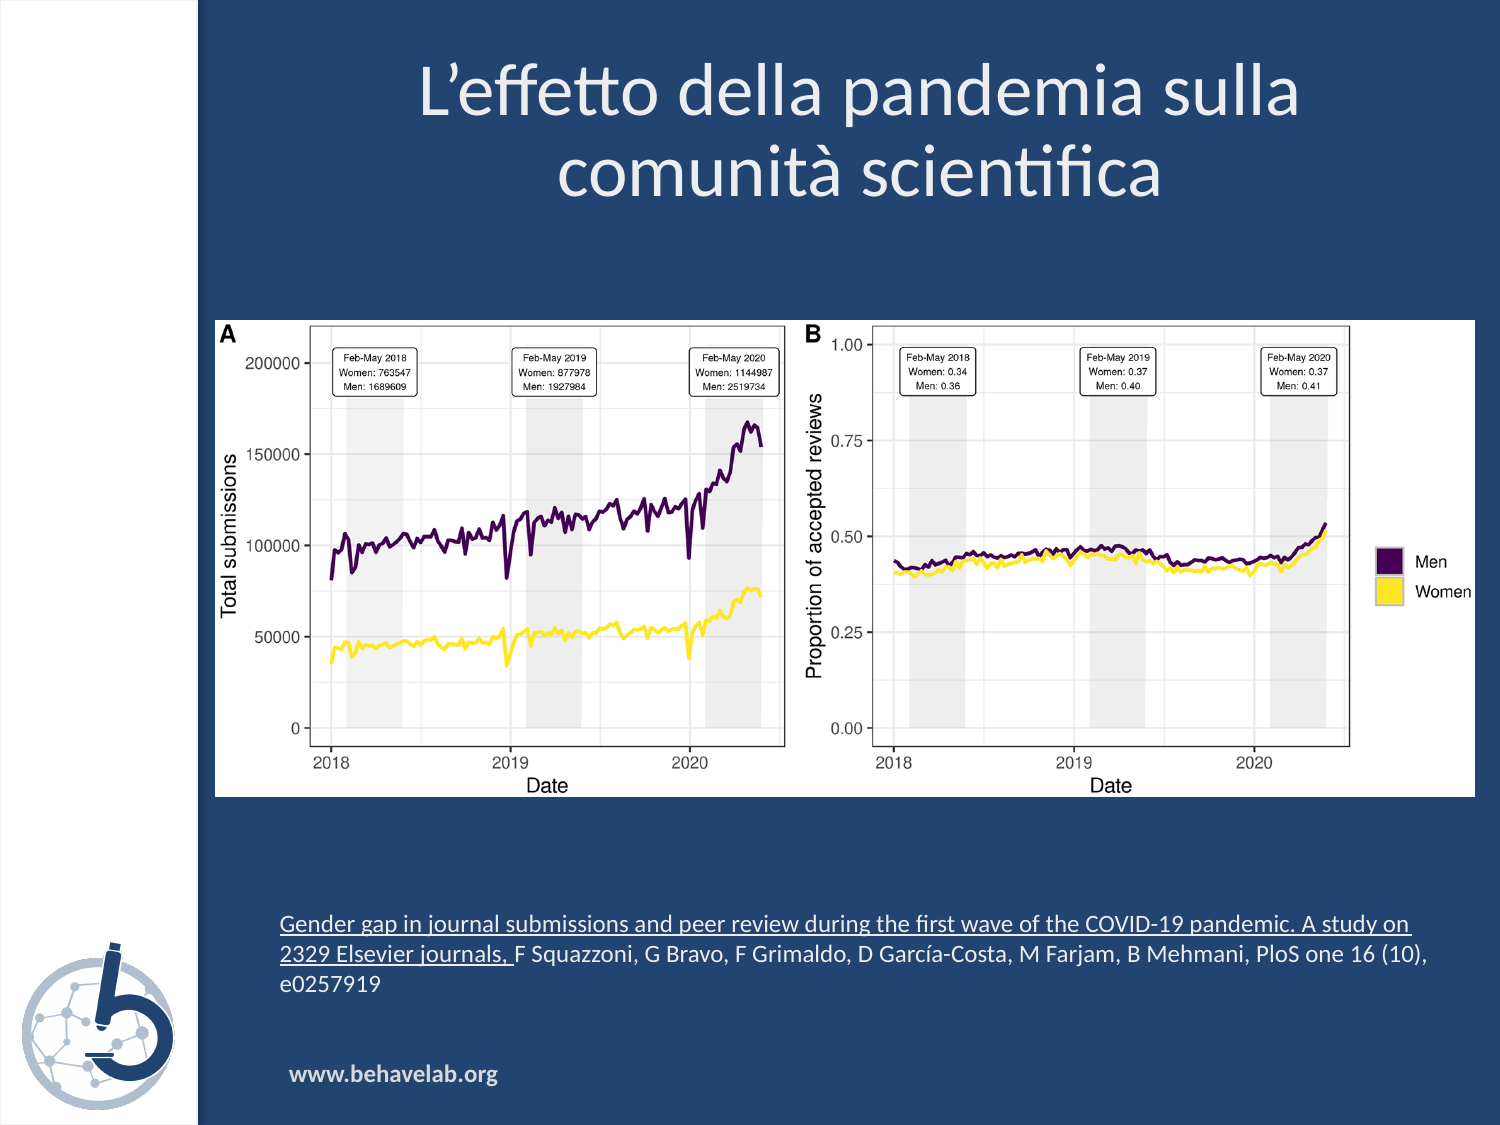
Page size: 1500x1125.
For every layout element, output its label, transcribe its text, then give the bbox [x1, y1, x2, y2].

text_box www.behavelab.org [281, 1050, 1036, 1095]
title L’effetto della pandemia sulla comunità scientifica [280, 22, 1441, 241]
picture [215, 320, 1475, 798]
picture [8, 936, 188, 1116]
text_box Gender gap in journal submissions and peer review during the first wave of the COVID-19 pandemic. A study on 2329 Elsevier journals, F Squazzoni, G Bravo, F Grimaldo, D García-Costa, M Farjam, B Mehmani, PloS one 16 (10), e0257919 [264, 900, 1457, 1005]
